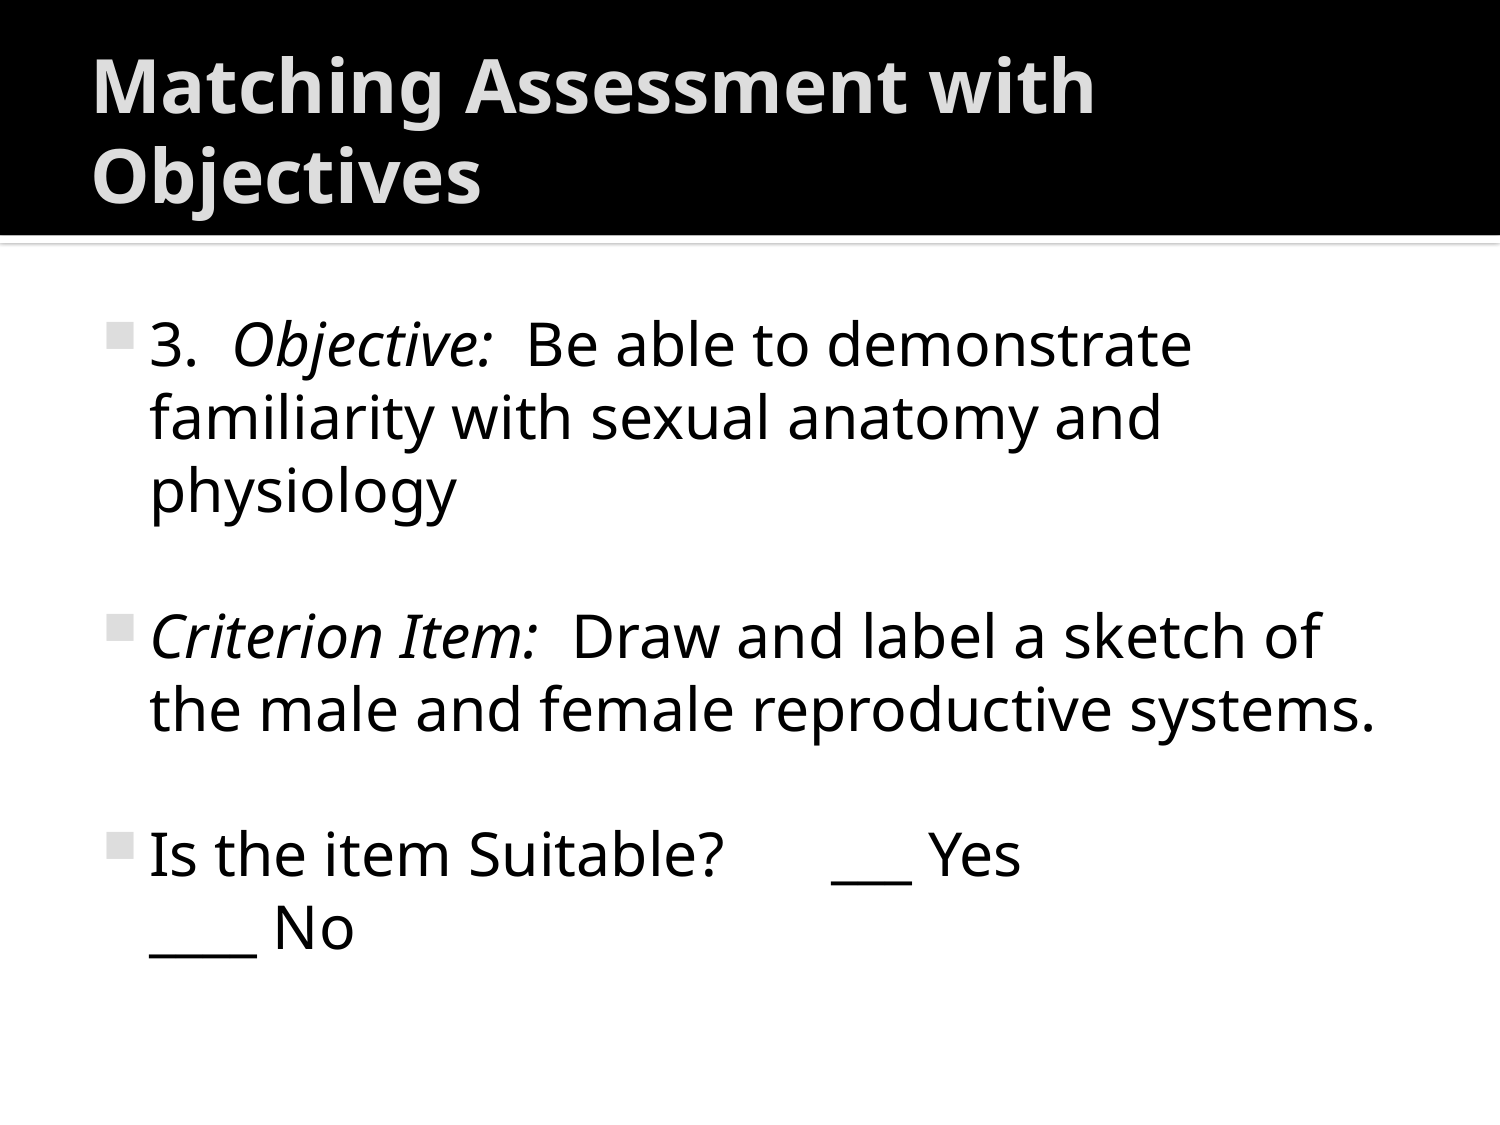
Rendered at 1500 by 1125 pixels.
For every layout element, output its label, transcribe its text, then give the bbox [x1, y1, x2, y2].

list 3. Objective: Be able to demonstrate familiarity with sexual anatomy and physiology Criterion Item: Draw and label a sketch of the male and female reproductive systems. Is the item Suitable? ___ Yes ____ No [75, 291, 1425, 1050]
title Matching Assessment with Objectives [75, 25, 1425, 231]
